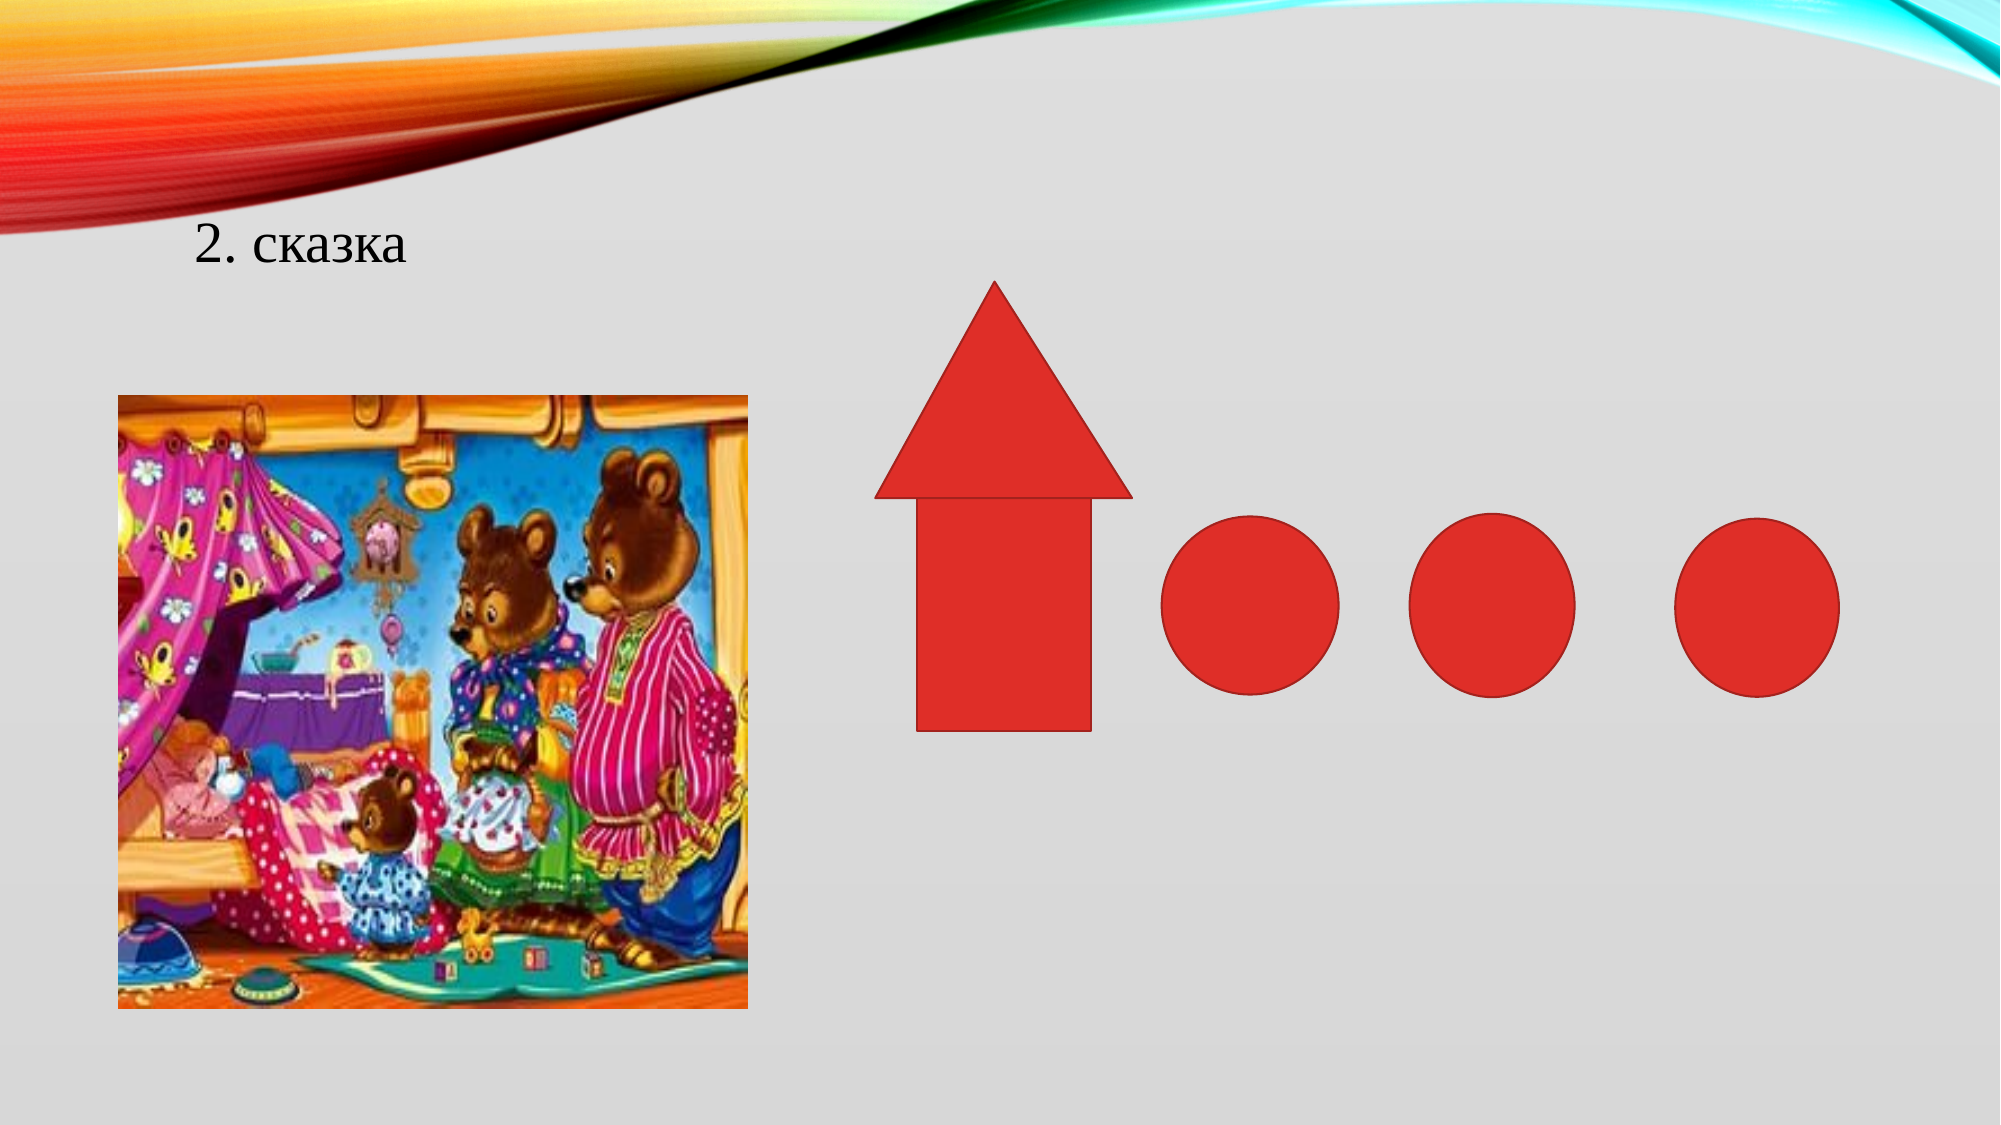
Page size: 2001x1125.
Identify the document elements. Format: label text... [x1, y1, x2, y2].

picture [0, 0, 2000, 237]
text_box [1408, 512, 1576, 699]
picture [117, 395, 748, 1009]
text_box 2. сказка [179, 196, 640, 282]
text_box [916, 500, 1092, 732]
text_box [179, 163, 640, 196]
text_box [874, 280, 1133, 500]
text_box [1674, 517, 1840, 698]
text_box [1160, 515, 1340, 696]
